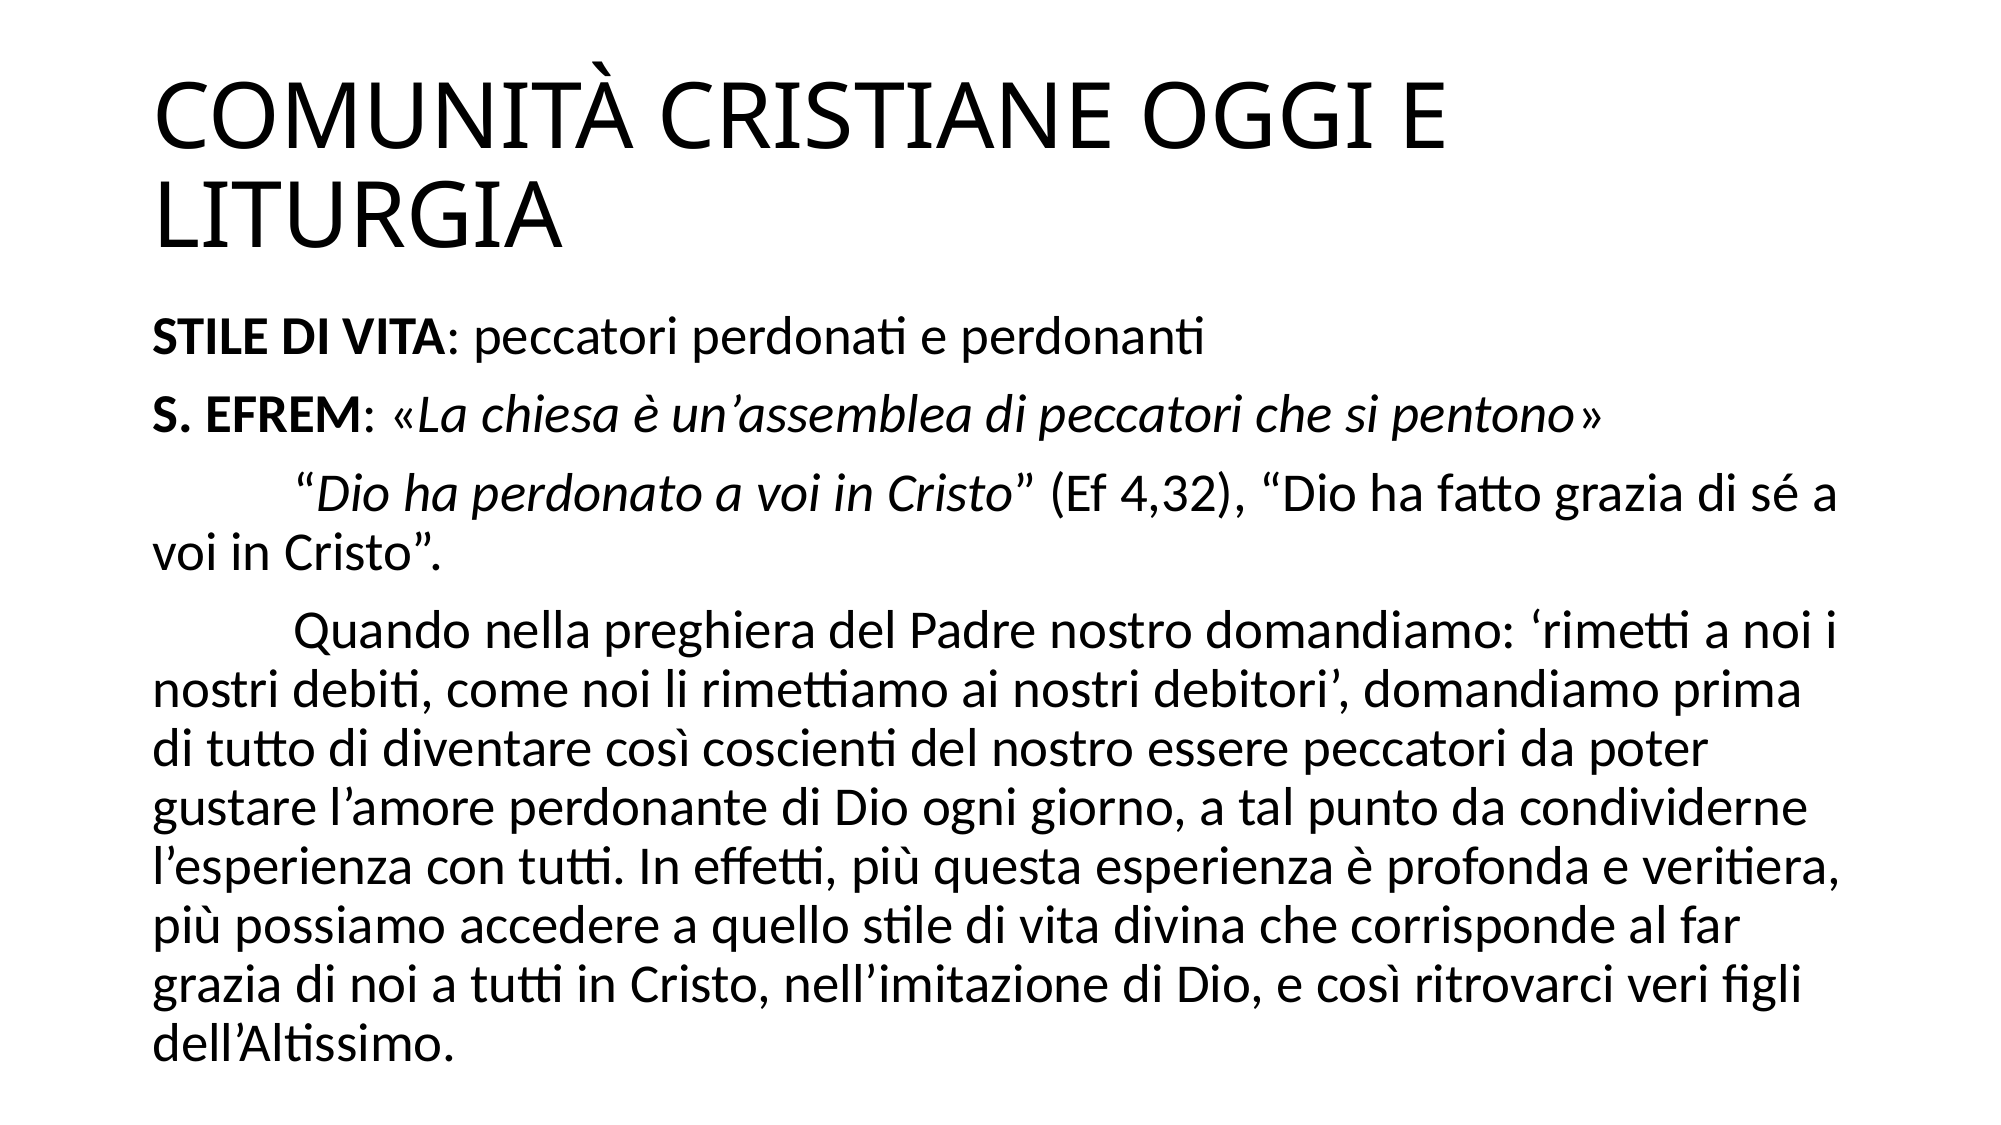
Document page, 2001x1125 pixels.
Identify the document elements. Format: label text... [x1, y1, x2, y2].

title COMUNITÀ CRISTIANE OGGI E LITURGIA [137, 59, 1863, 278]
list STILE DI VITA: peccatori perdonati e perdonanti S. EFREM: «La chiesa è un’assemblea di peccatori che si pentono» “Dio ha perdonato a voi in Cristo” (Ef 4,32), “Dio ha fatto grazia di sé a voi in Cristo”. Quando nella preghiera del Padre nostro domandiamo: ‘rimetti a noi i nostri debiti, come noi li rimettiamo ai nostri debitori’, domandiamo prima di tutto di diventare così coscienti del nostro essere peccatori da poter gustare l’amore perdonante di Dio ogni giorno, a tal punto da condividerne l’esperienza con tutti. In effetti, più questa esperienza è profonda e veritiera, più possiamo accedere a quello stile di vita divina che corrisponde al far grazia di noi a tutti in Cristo, nell’imitazione di Dio, e così ritrovarci veri figli dell’Altissimo. [137, 299, 1863, 1090]
